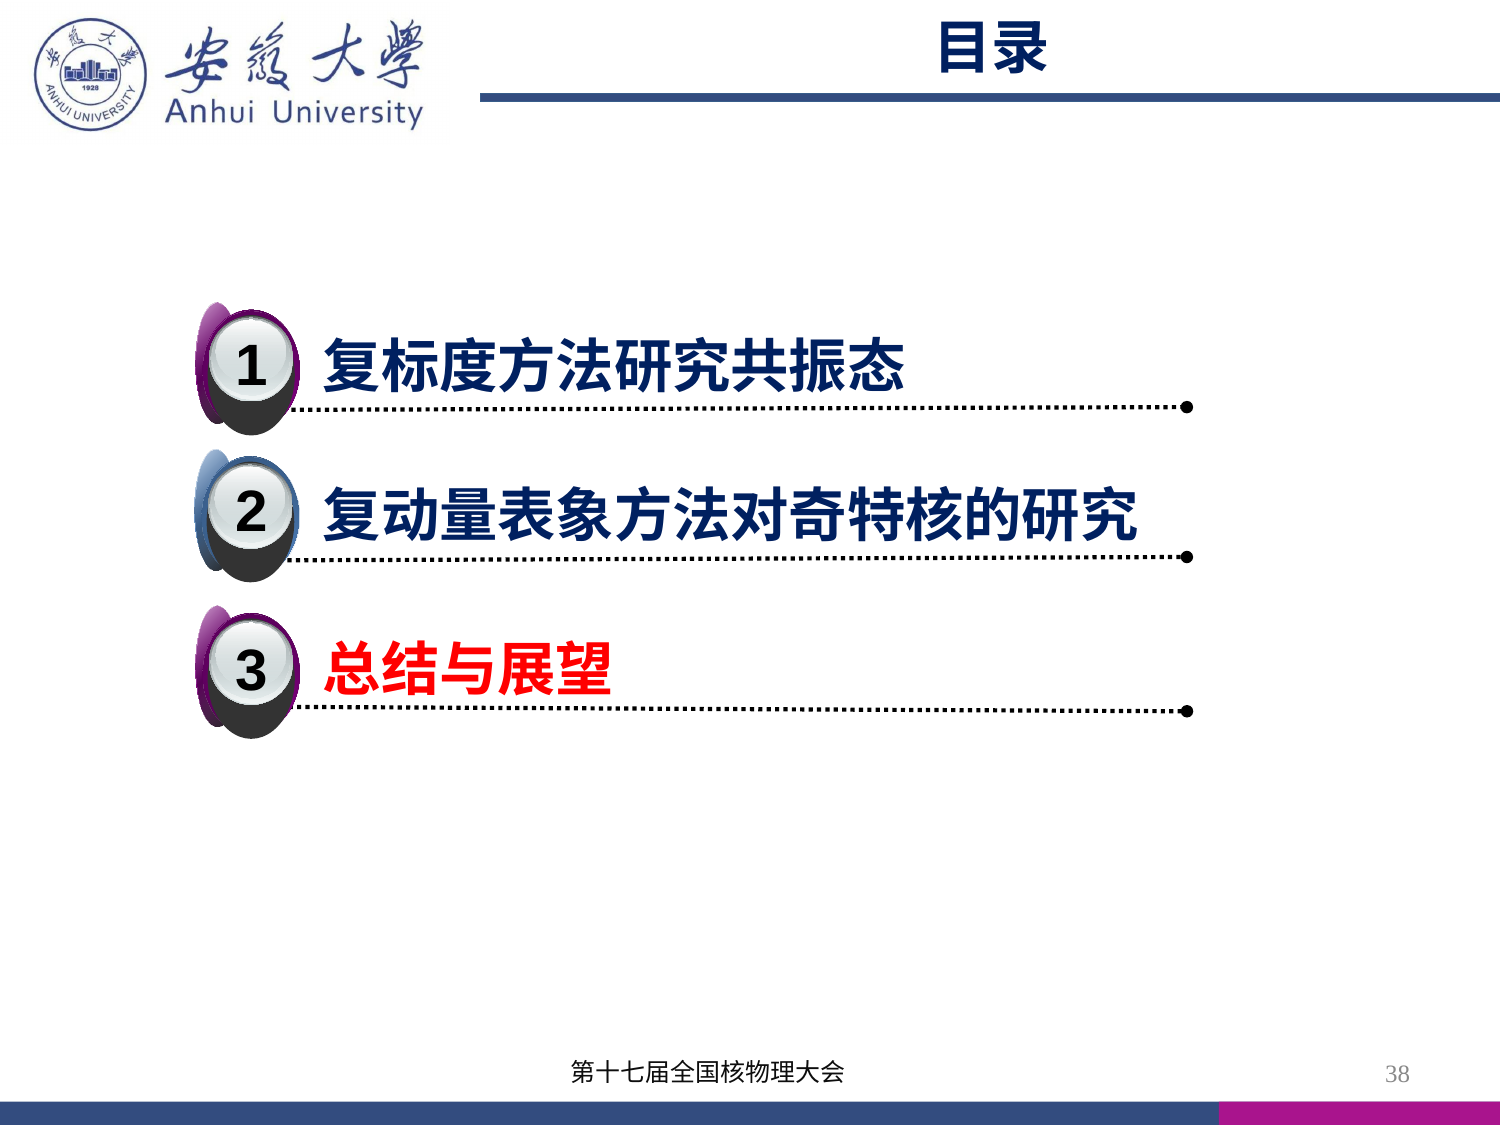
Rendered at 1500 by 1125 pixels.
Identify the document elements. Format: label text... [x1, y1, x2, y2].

picture [0, 2, 450, 145]
text_box 目录 [482, 2, 1500, 106]
slide_number 38 [1074, 1042, 1425, 1103]
footer 第十七届全国核物理大会 [465, 1041, 951, 1102]
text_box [194, 302, 1188, 791]
